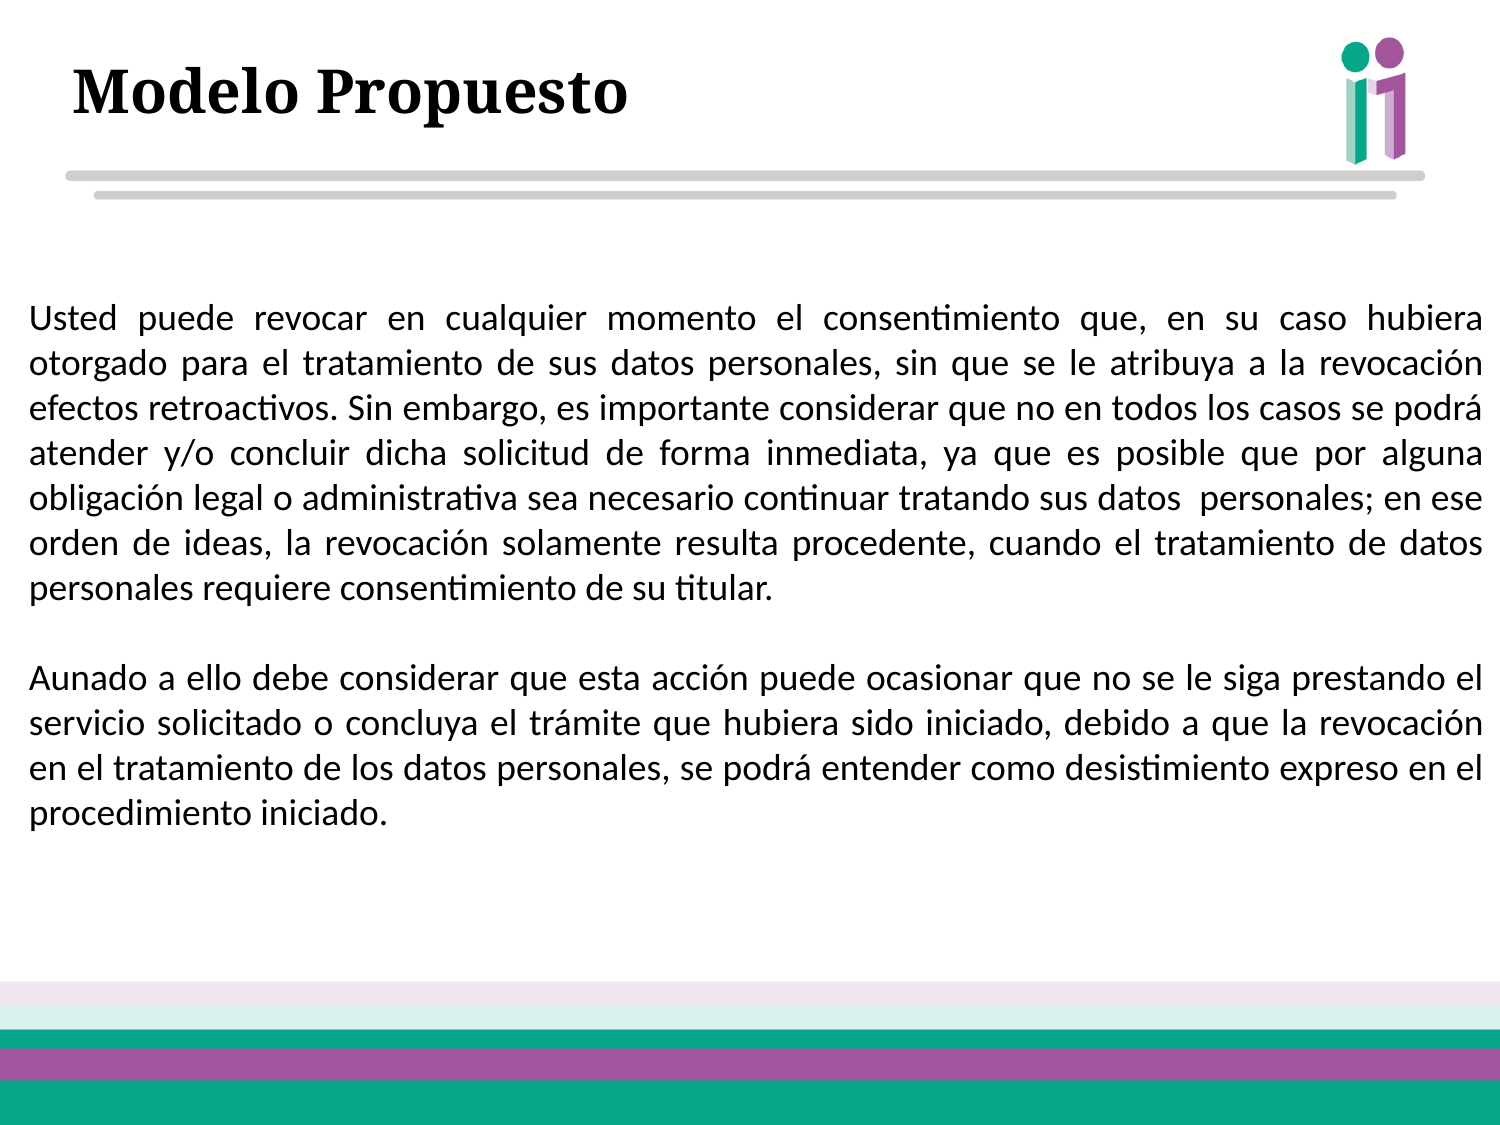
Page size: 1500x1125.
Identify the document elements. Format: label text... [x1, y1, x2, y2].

text_box Modelo Propuesto [57, 45, 1408, 134]
text_box Usted puede revocar en cualquier momento el consentimiento que, en su caso hubiera otorgado para el tratamiento de sus datos personales, sin que se le atribuya a la revocación efectos retroactivos. Sin embargo, es importante considerar que no en todos los casos se podrá atender y/o concluir dicha solicitud de forma inmediata, ya que es posible que por alguna obligación legal o administrativa sea necesario continuar tratando sus datos personales; en ese orden de ideas, la revocación solamente resulta procedente, cuando el tratamiento de datos personales requiere consentimiento de su titular. Aunado a ello debe considerar que esta acción puede ocasionar que no se le siga prestando el servicio solicitado o concluya el trámite que hubiera sido iniciado, debido a que la revocación en el tratamiento de los datos personales, se podrá entender como desistimiento expreso en el procedimiento iniciado. [14, 285, 1500, 841]
picture [0, 0, 1500, 1125]
